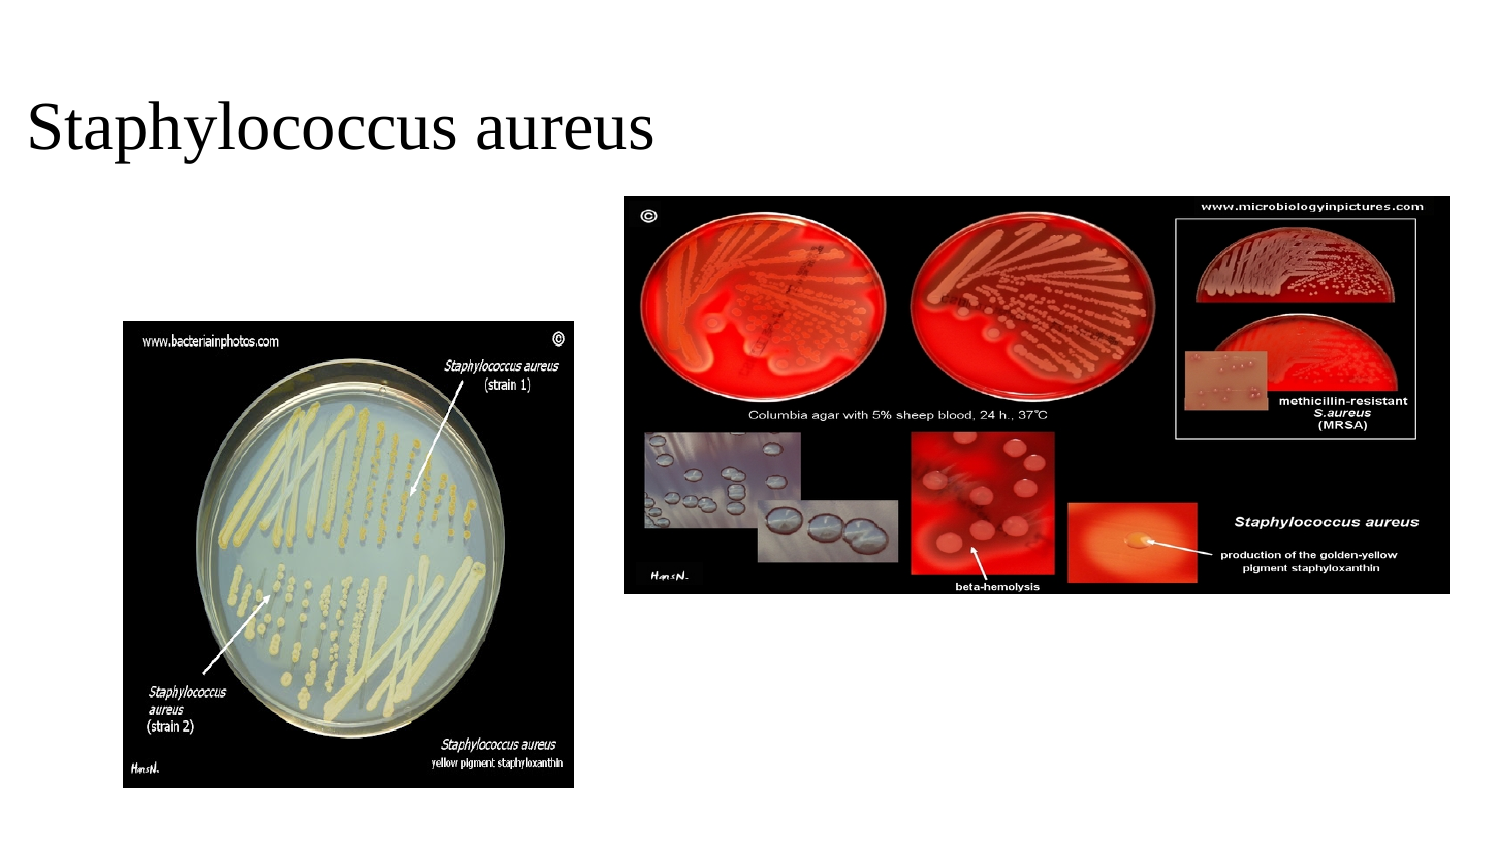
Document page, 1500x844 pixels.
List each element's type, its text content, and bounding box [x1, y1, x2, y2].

picture [123, 321, 574, 788]
title Staphylococcus aureus [11, 46, 1306, 210]
picture [624, 196, 1451, 594]
